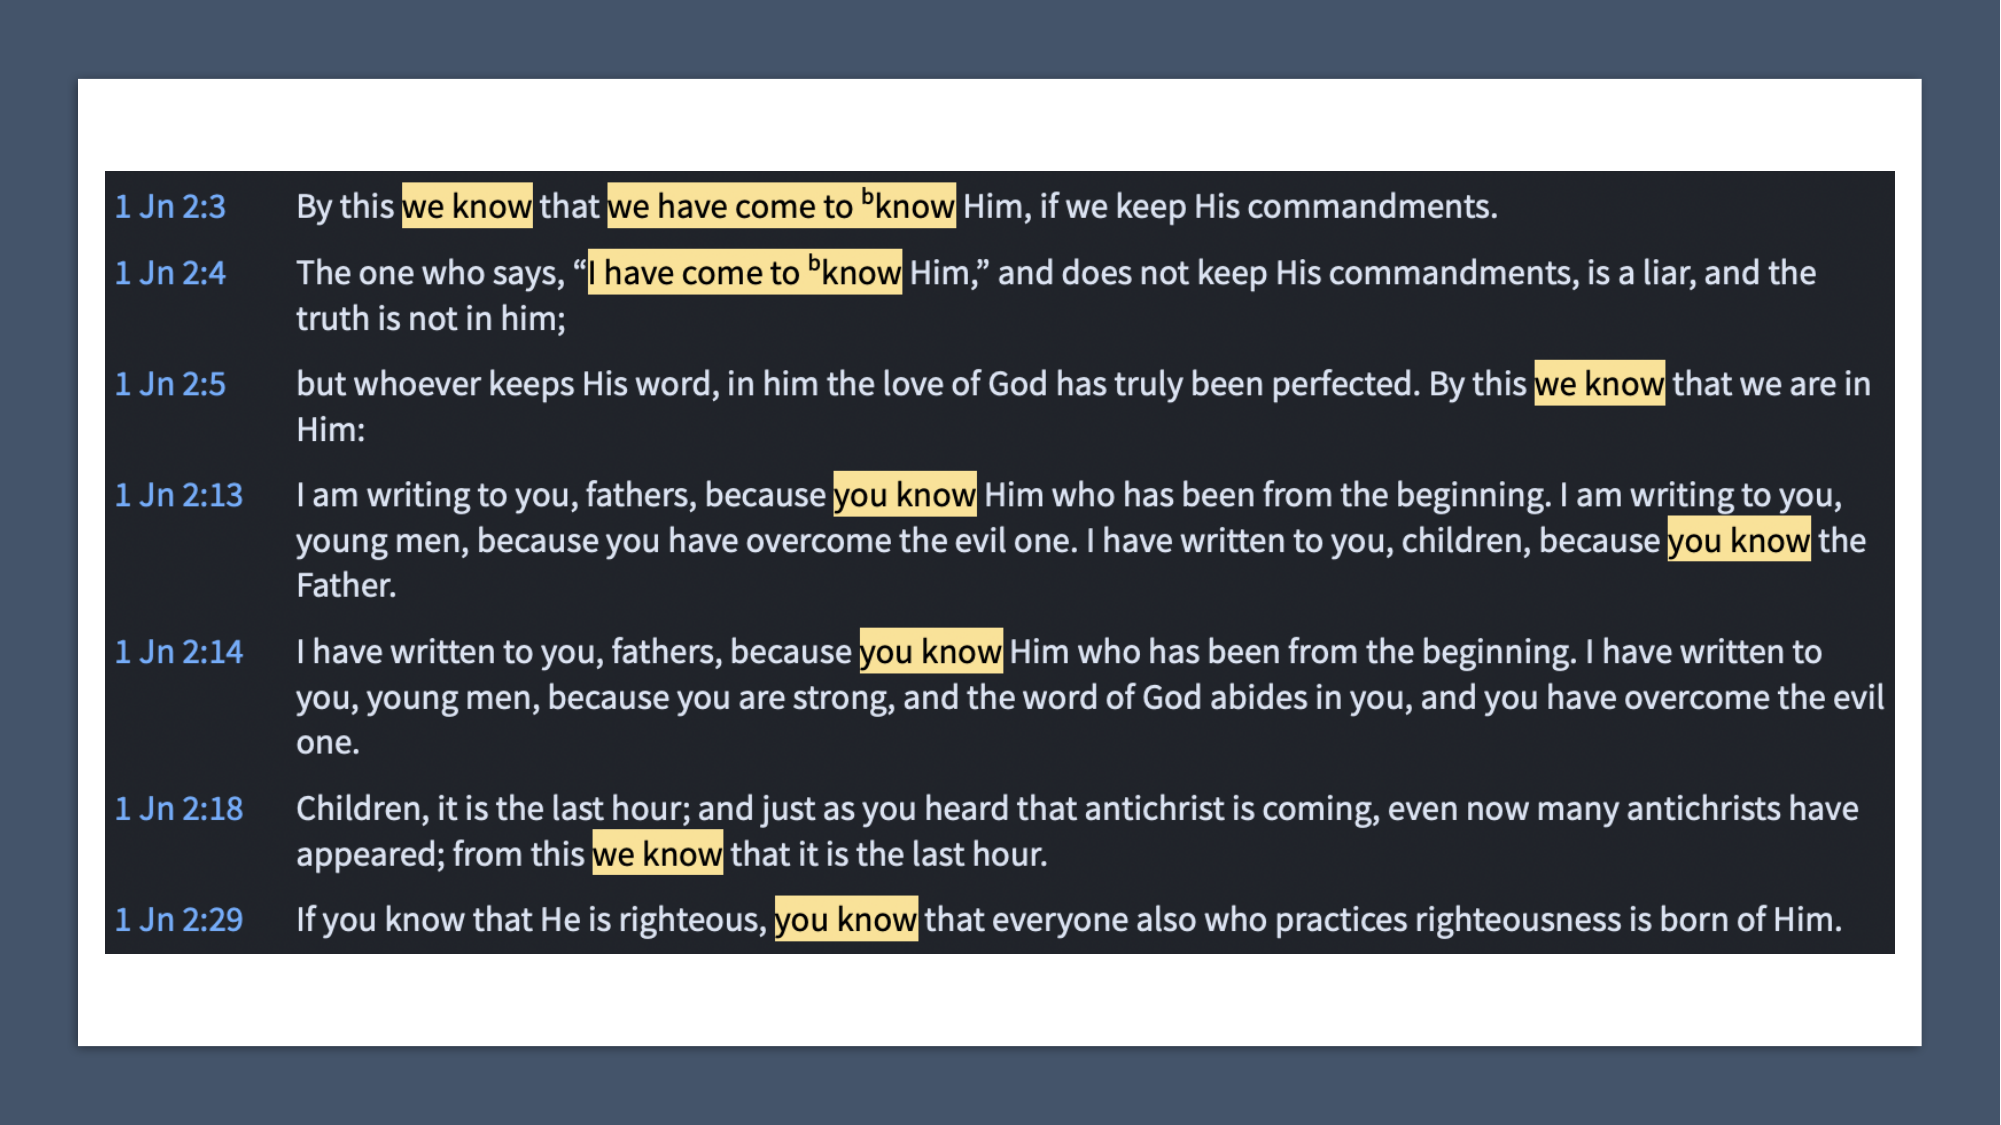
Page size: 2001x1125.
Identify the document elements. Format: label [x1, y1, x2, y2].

picture [105, 171, 1895, 954]
text_box [0, 0, 2000, 1125]
text_box [77, 78, 1923, 1047]
